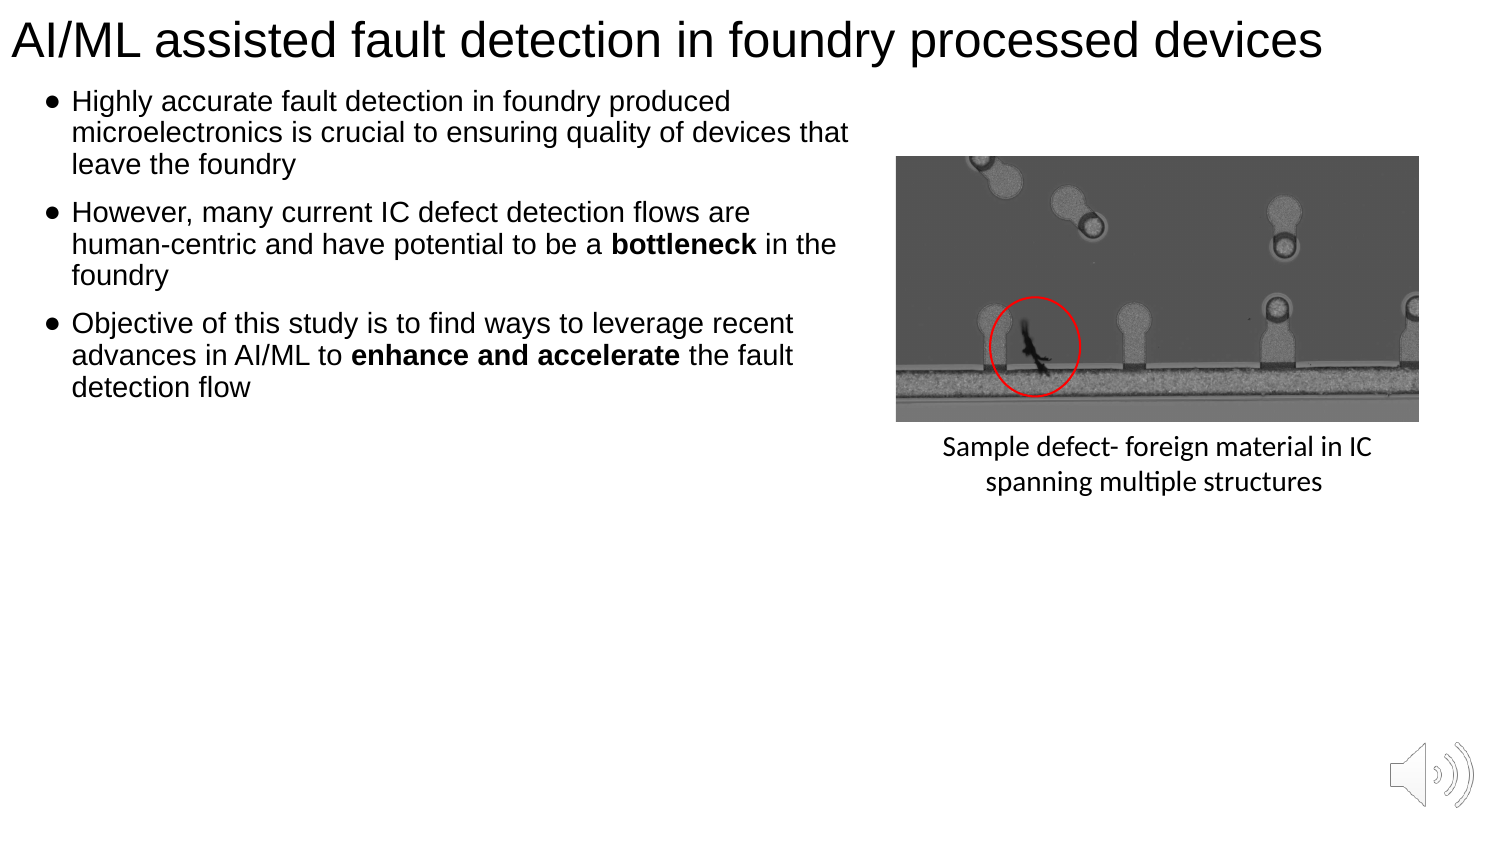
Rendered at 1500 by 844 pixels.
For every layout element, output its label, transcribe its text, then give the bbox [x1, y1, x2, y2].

picture [895, 156, 1420, 423]
list Highly accurate fault detection in foundry produced microelectronics is crucial to ensuring quality of devices that leave the foundry However, many current IC defect detection flows are human-centric and have potential to be a bottleneck in the foundry Objective of this study is to find ways to leverage recent advances in AI/ML to enhance and accelerate the fault detection flow [31, 80, 865, 694]
text_box Sample defect- foreign material in IC spanning multiple structures [911, 430, 1404, 503]
title AI/ML assisted fault detection in foundry processed devices [0, 1, 1350, 81]
picture [1380, 724, 1482, 826]
